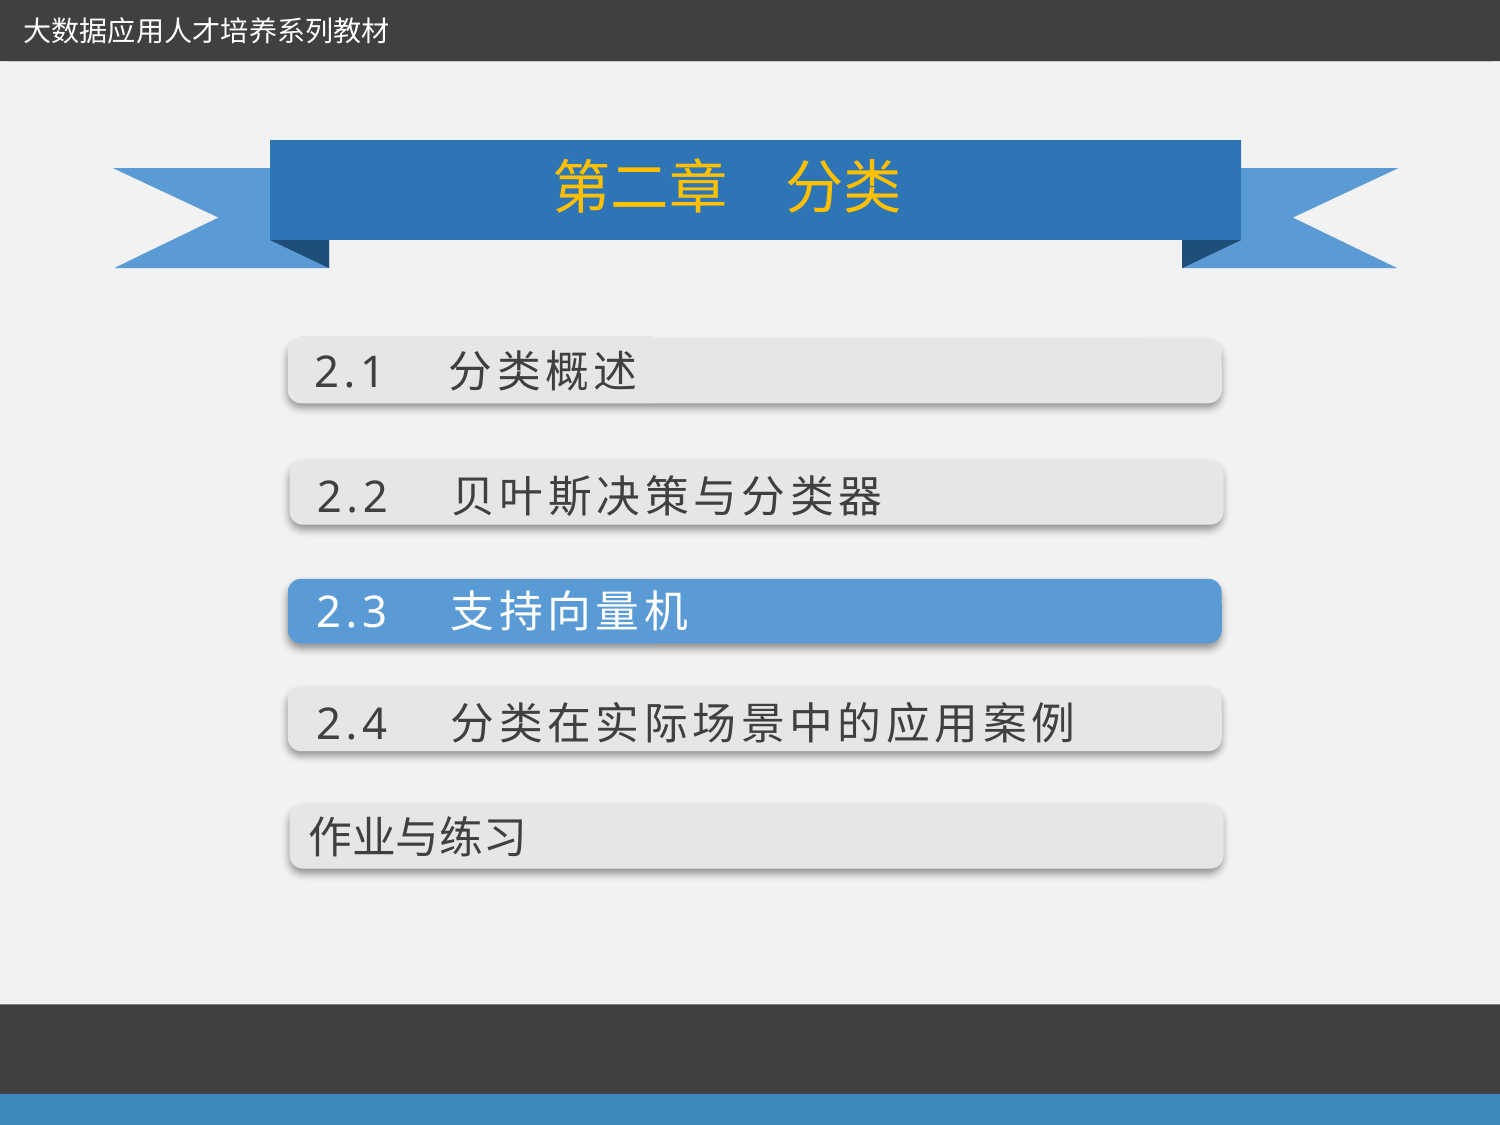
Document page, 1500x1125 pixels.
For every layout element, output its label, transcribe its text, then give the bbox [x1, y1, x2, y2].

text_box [287, 335, 1222, 405]
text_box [287, 576, 1222, 645]
text_box 作业与练习 [288, 802, 1225, 870]
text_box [289, 459, 1224, 530]
text_box [0, 1003, 1500, 1093]
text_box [113, 139, 1399, 269]
text_box [1492, 0, 1500, 62]
text_box [0, 1093, 1500, 1125]
text_box [0, 0, 7, 62]
text_box 大数据应用人才培养系列教材 [7, 0, 1492, 62]
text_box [287, 686, 1222, 757]
